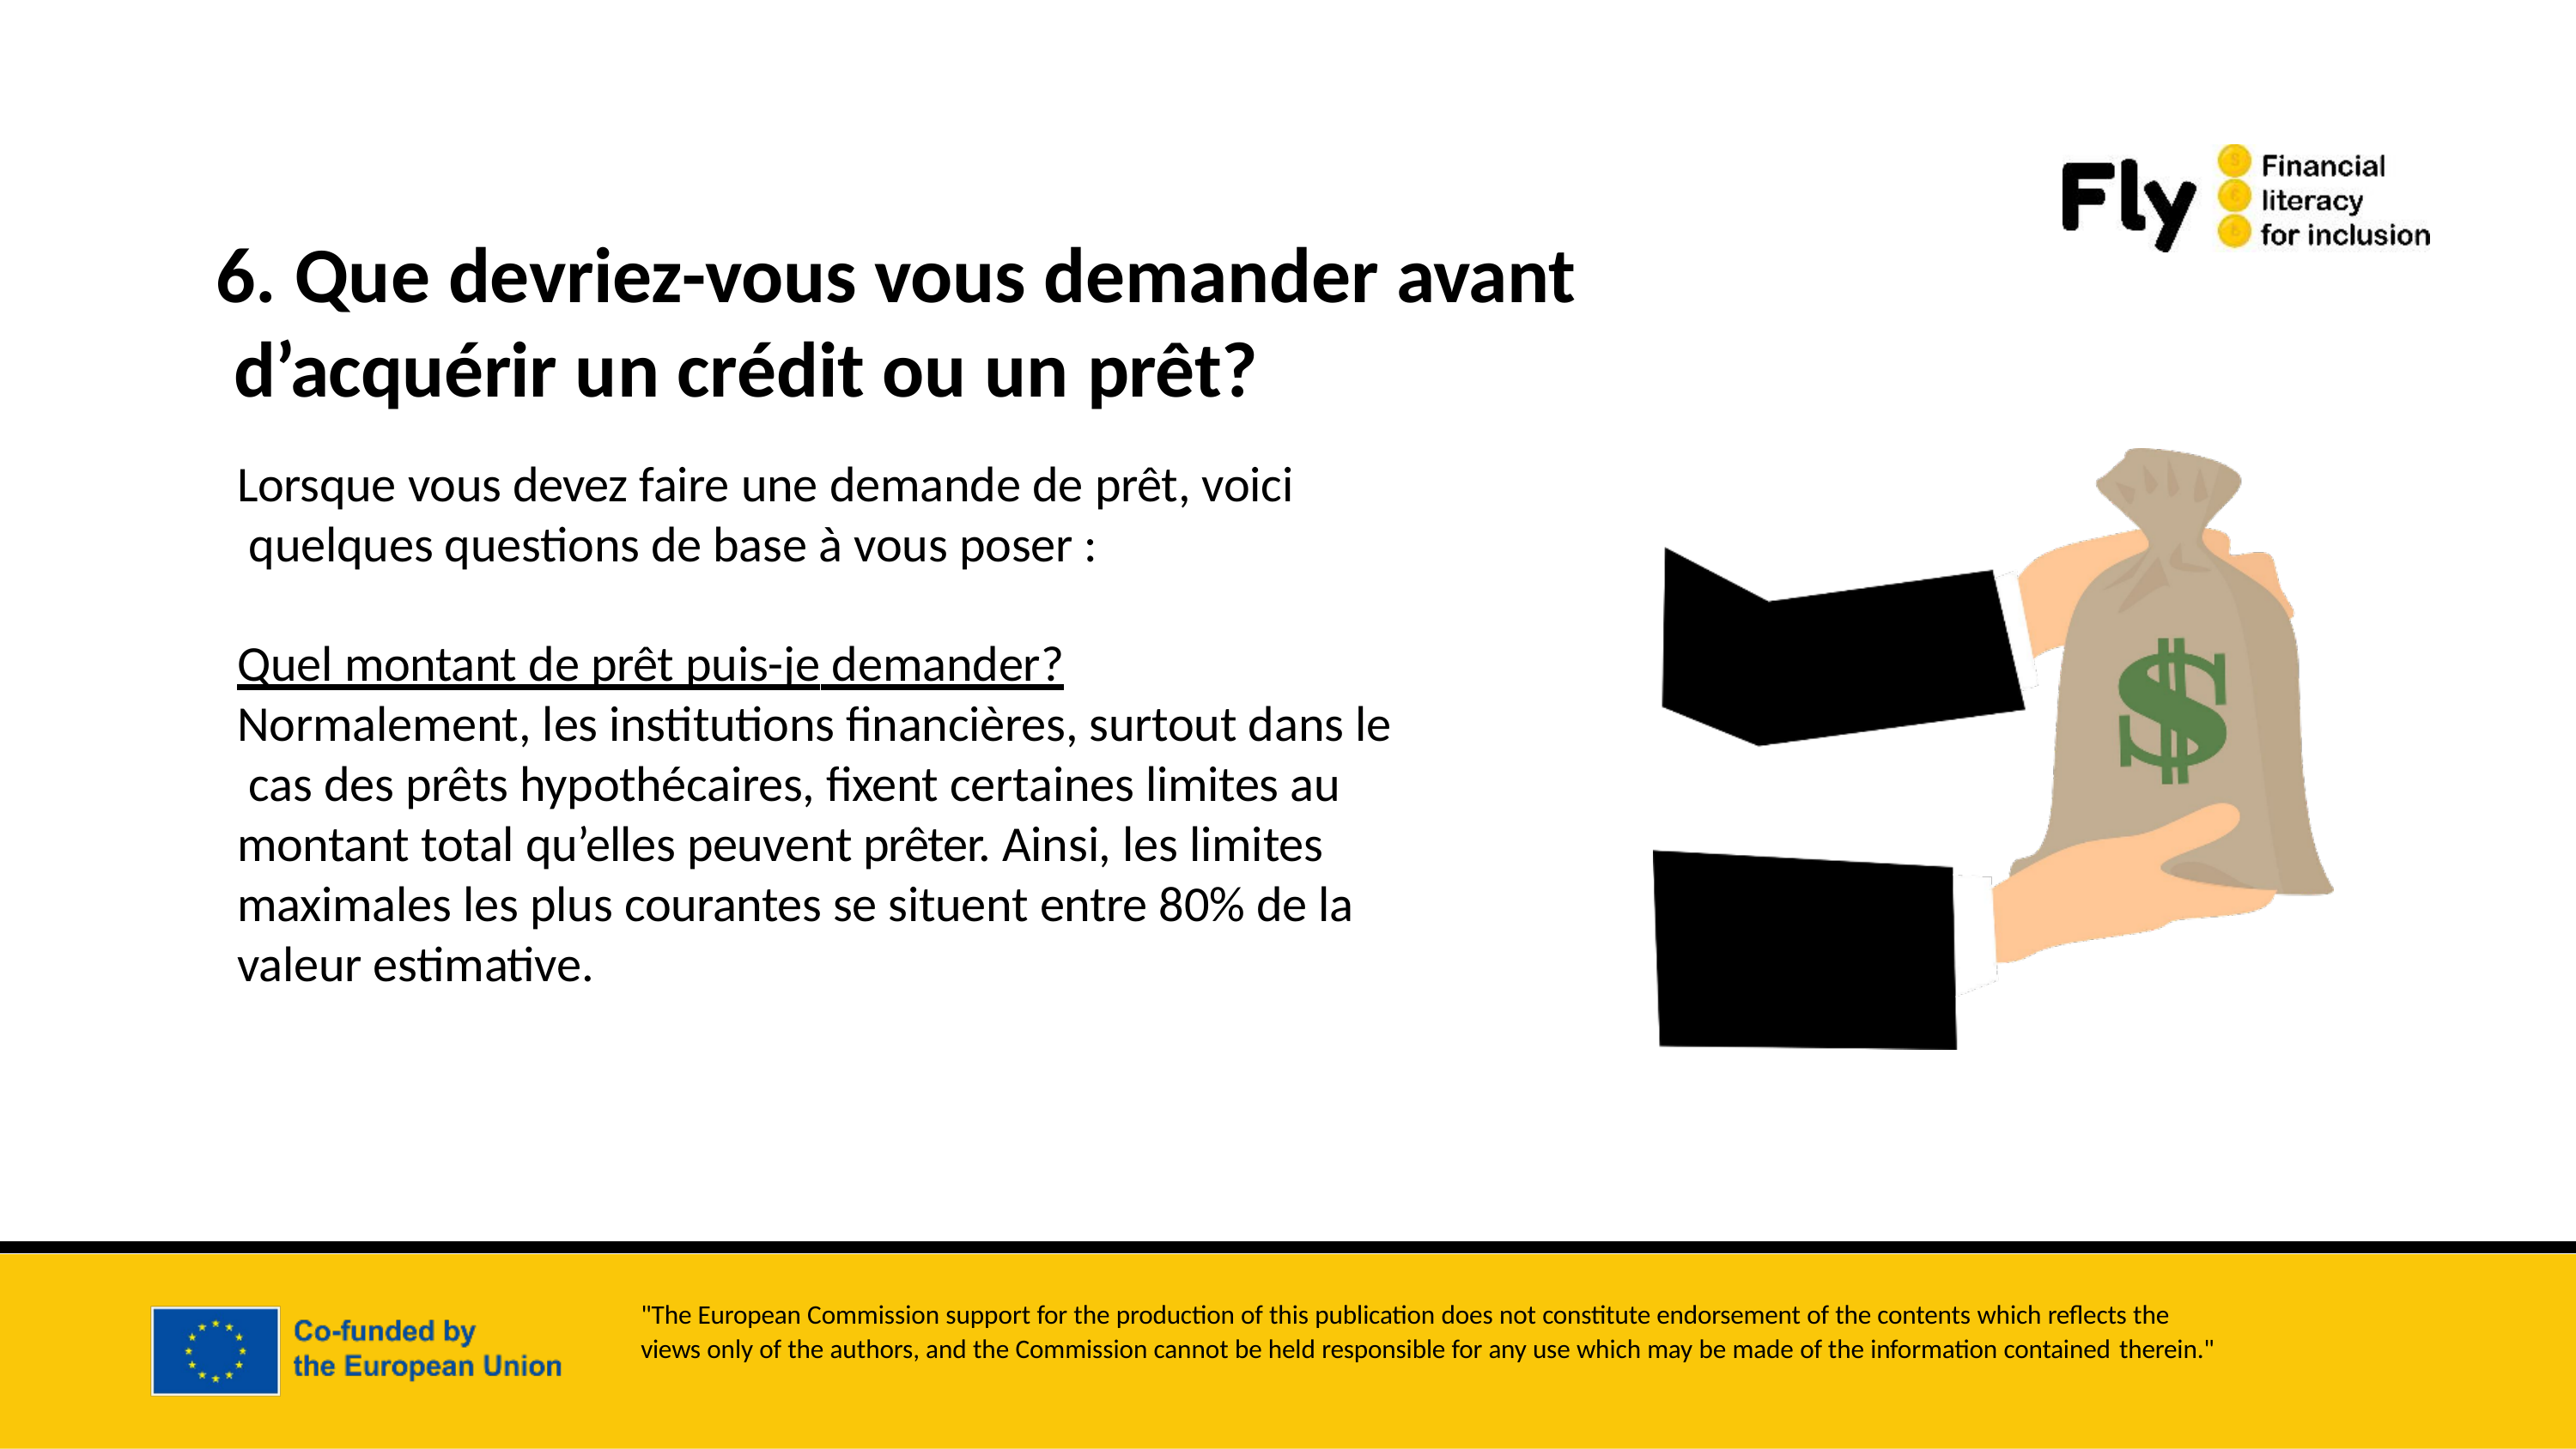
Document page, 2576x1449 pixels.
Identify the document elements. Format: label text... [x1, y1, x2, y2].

title 6. Que devriez-vous vous demander avant d’acquérir un crédit ou un prêt? [214, 221, 1585, 466]
picture [1652, 447, 2334, 1050]
footer "The European Commission support for the production of this publication does not constitute endorsement of the contents which reflects the views only of the authors, and the Commission cannot be held responsible for any use which may be made of the information contained therein." [639, 1301, 2232, 1449]
text_box Lorsque vous devez faire une demande de prêt, voici quelques questions de base à vous poser : Quel montant de prêt puis-je demander? Normalement, les institutions financières, surtout dans le cas des prêts hypothécaires, fixent certaines limites au montant total qu’elles peuvent prêter. Ainsi, les limites maximales les plus courantes se situent entre 80% de la valeur estimative. [235, 450, 1404, 991]
picture [2063, 144, 2430, 252]
picture [149, 1304, 593, 1399]
